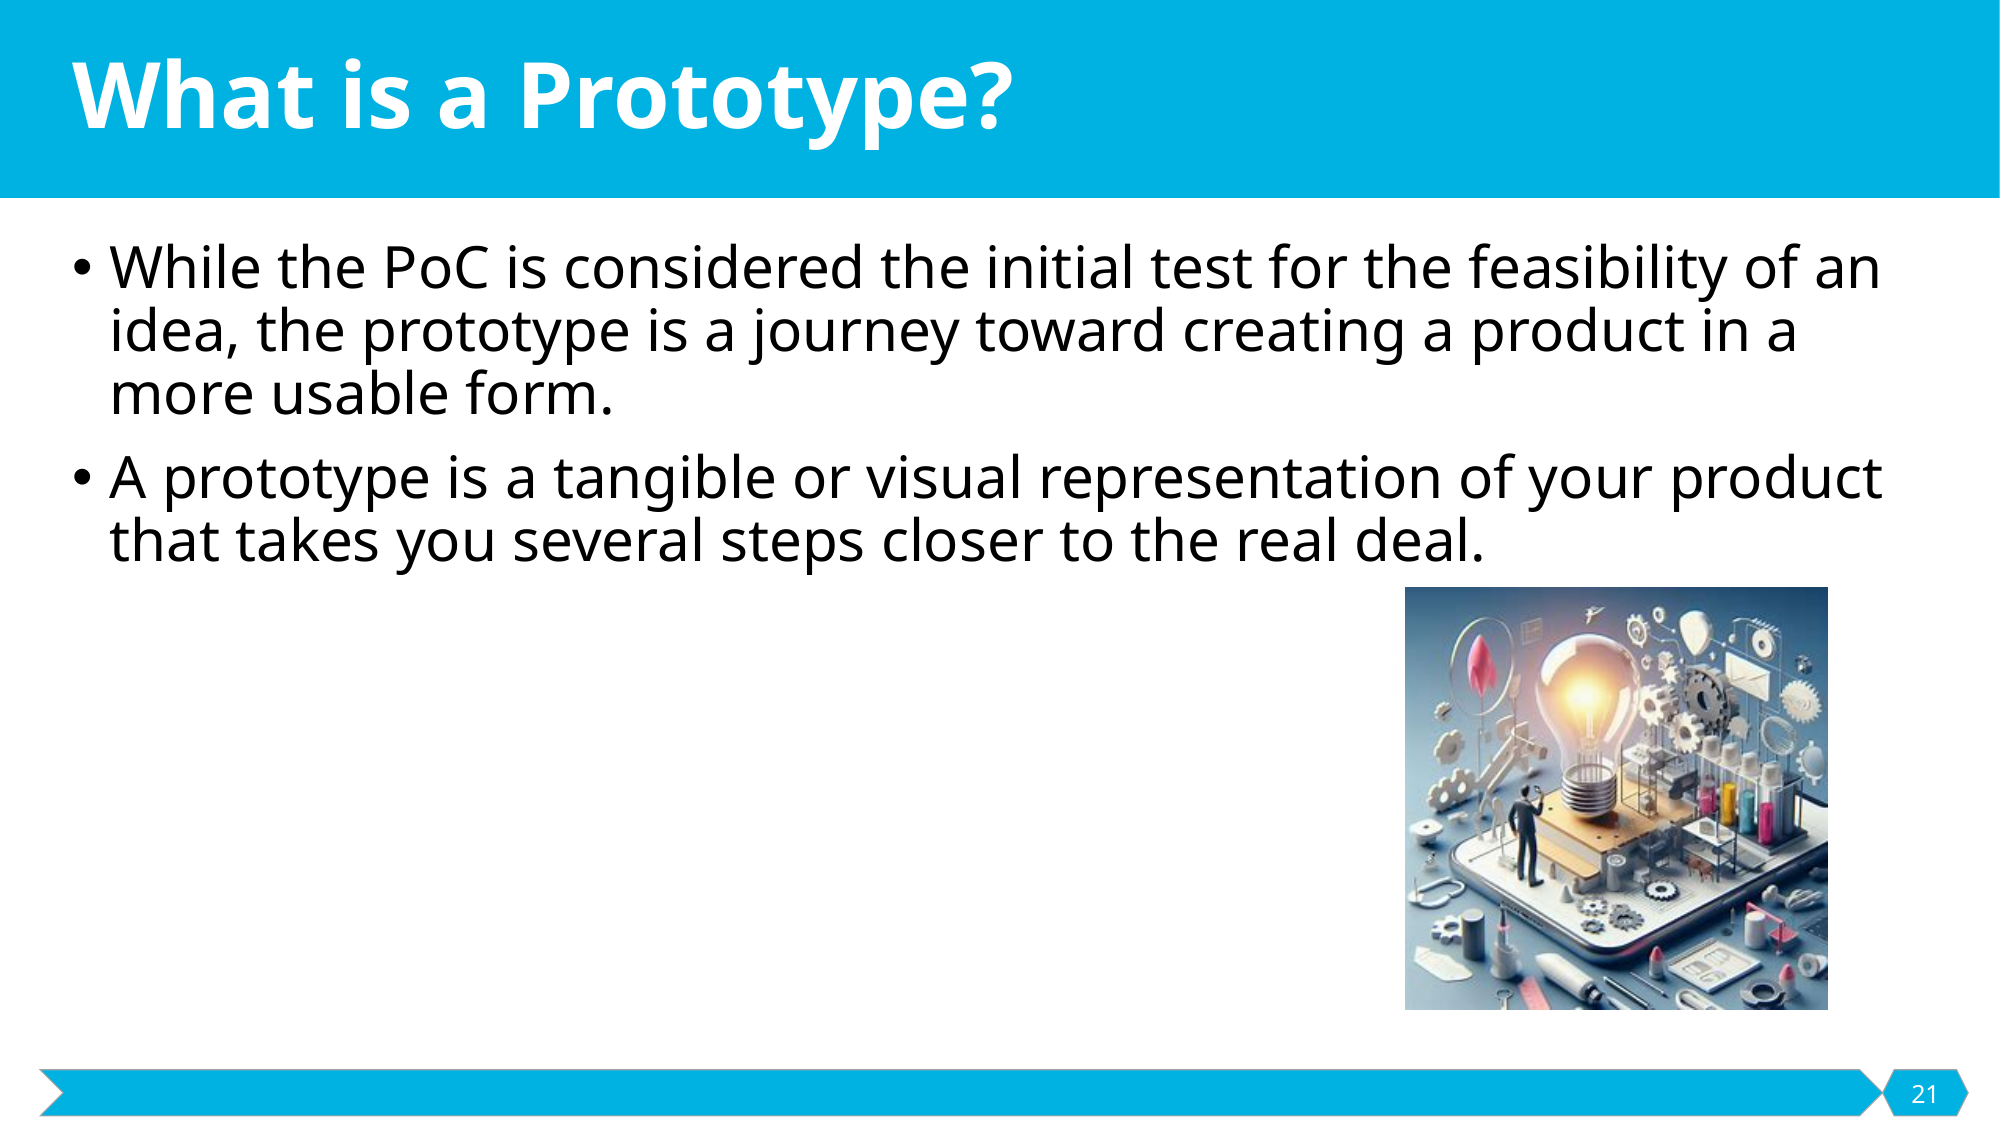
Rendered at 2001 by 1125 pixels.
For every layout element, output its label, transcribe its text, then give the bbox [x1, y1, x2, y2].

slide_number 21 [1882, 1065, 1969, 1125]
title What is a Prototype? [56, 0, 1969, 199]
picture [1405, 587, 1828, 1010]
list While the PoC is considered the initial test for the feasibility of an idea, the prototype is a journey toward creating a product in a more usable form. A prototype is a tangible or visual representation of your product that takes you several steps closer to the real deal. [56, 230, 1969, 1010]
